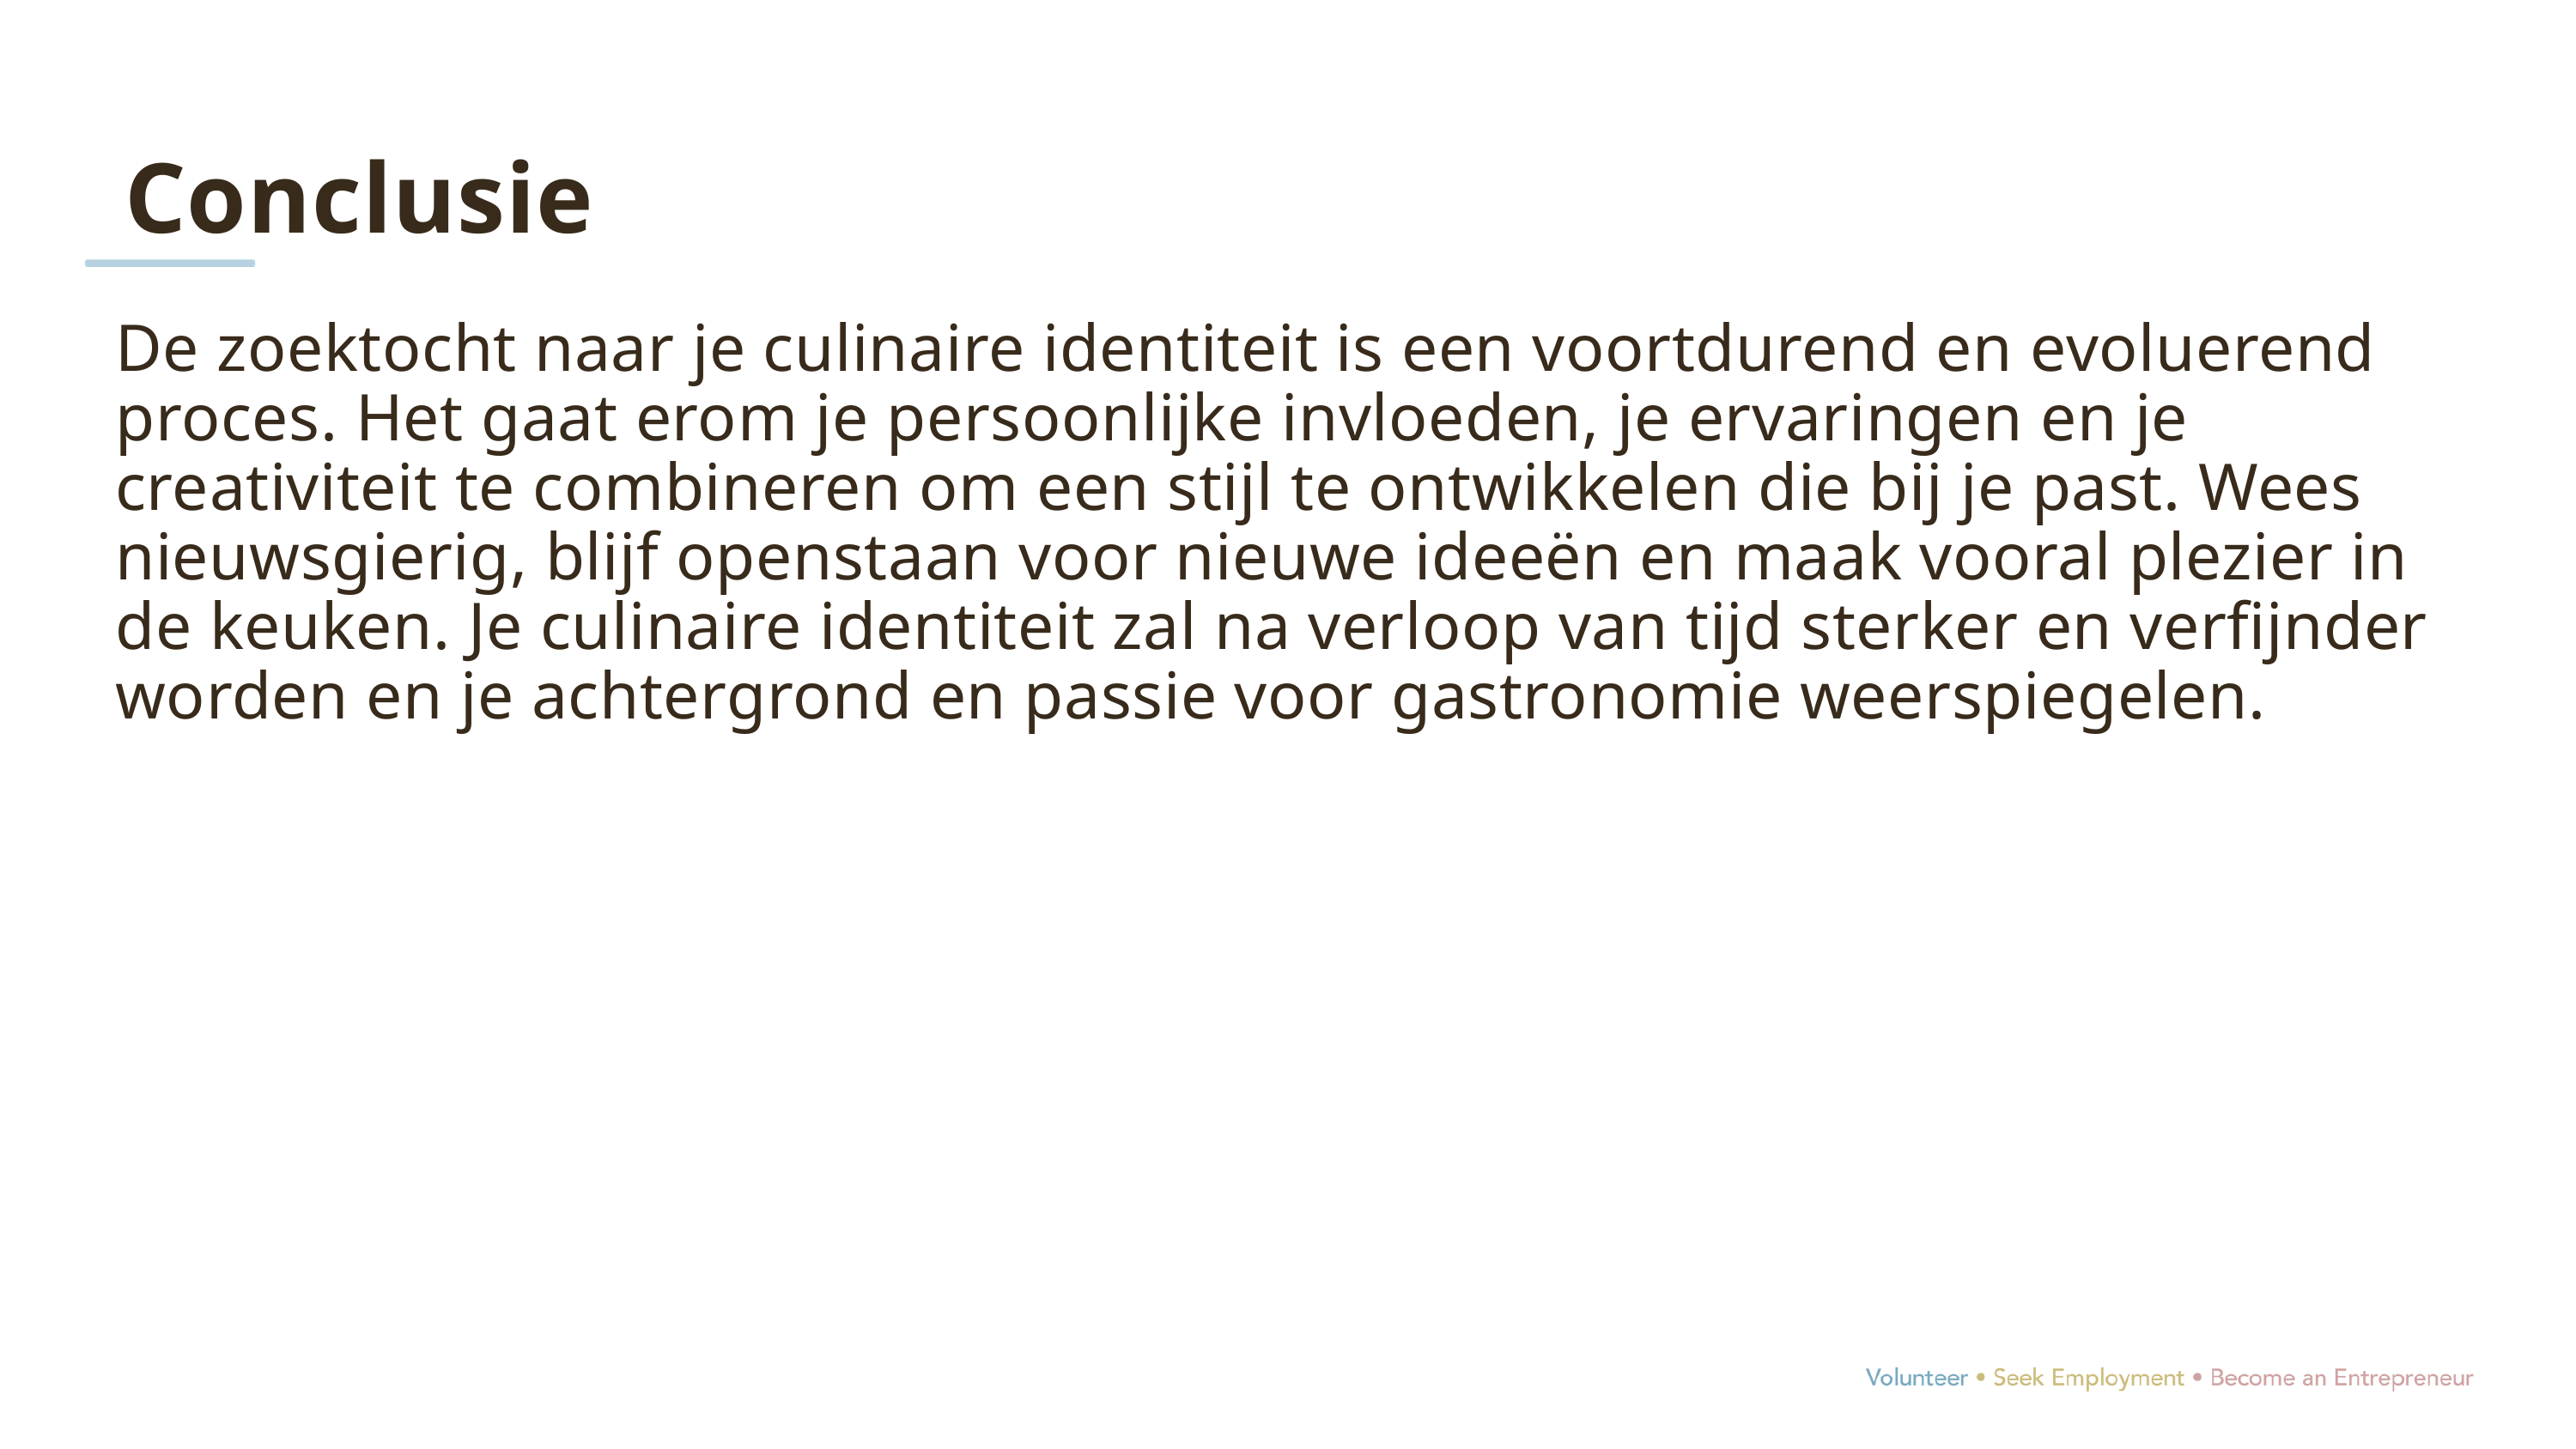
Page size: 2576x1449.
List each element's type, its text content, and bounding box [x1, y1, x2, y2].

text_box De zoektocht naar je culinaire identiteit is een voortdurend en evoluerend proces. Het gaat erom je persoonlijke invloeden, je ervaringen en je creativiteit te combineren om een stijl te ontwikkelen die bij je past. Wees nieuwsgierig, blijf openstaan voor nieuwe ideeën en maak vooral plezier in de keuken. Je culinaire identiteit zal na verloop van tijd sterker en verfijnder worden en je achtergrond en passie voor gastronomie weerspiegelen. [115, 314, 2461, 871]
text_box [84, 259, 256, 268]
text_box [1827, 1347, 2538, 1421]
text_box Conclusie [125, 158, 2470, 252]
